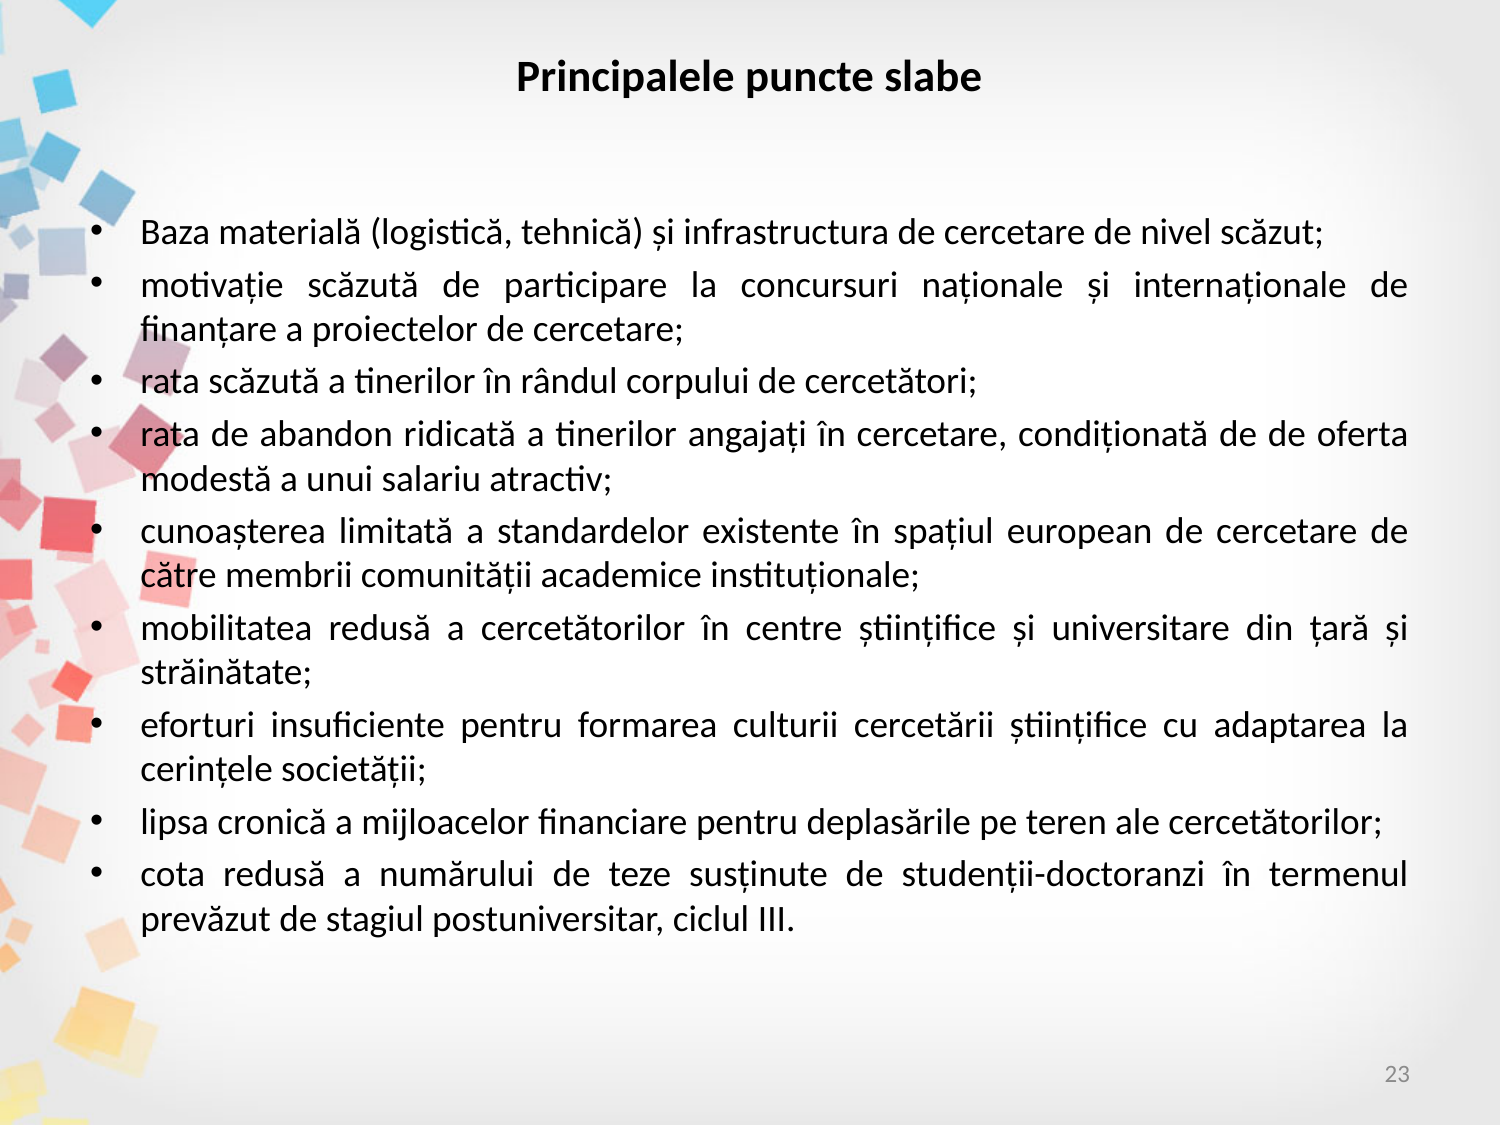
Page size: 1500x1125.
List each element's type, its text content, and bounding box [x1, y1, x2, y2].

slide_number 23 [1074, 1042, 1425, 1103]
list Baza materială (logistică, tehnică) și infrastructura de cercetare de nivel scăzut; motivație scăzută de participare la concursuri naționale și internaționale de finanțare a proiectelor de cercetare; rata scăzută a tinerilor în rândul corpului de cercetători; rata de abandon ridicată a tinerilor angajați în cercetare, condiționată de de oferta modestă a unui salariu atractiv; cunoașterea limitată a standardelor existente în spațiul european de cercetare de către membrii comunității academice instituționale; mobilitatea redusă a cercetătorilor în centre științifice și universitare din țară și străinătate; eforturi insuficiente pentru formarea culturii cercetării științifice cu adaptarea la cerințele societății; lipsa cronică a mijloacelor financiare pentru deplasările pe teren ale cercetătorilor; cota redusă a numărului de teze susținute de studenții-doctoranzi în termenul prevăzut de stagiul postuniversitar, ciclul III. [75, 200, 1425, 1000]
picture [0, 0, 1500, 1125]
title Principalele puncte slabe [75, 37, 1425, 163]
